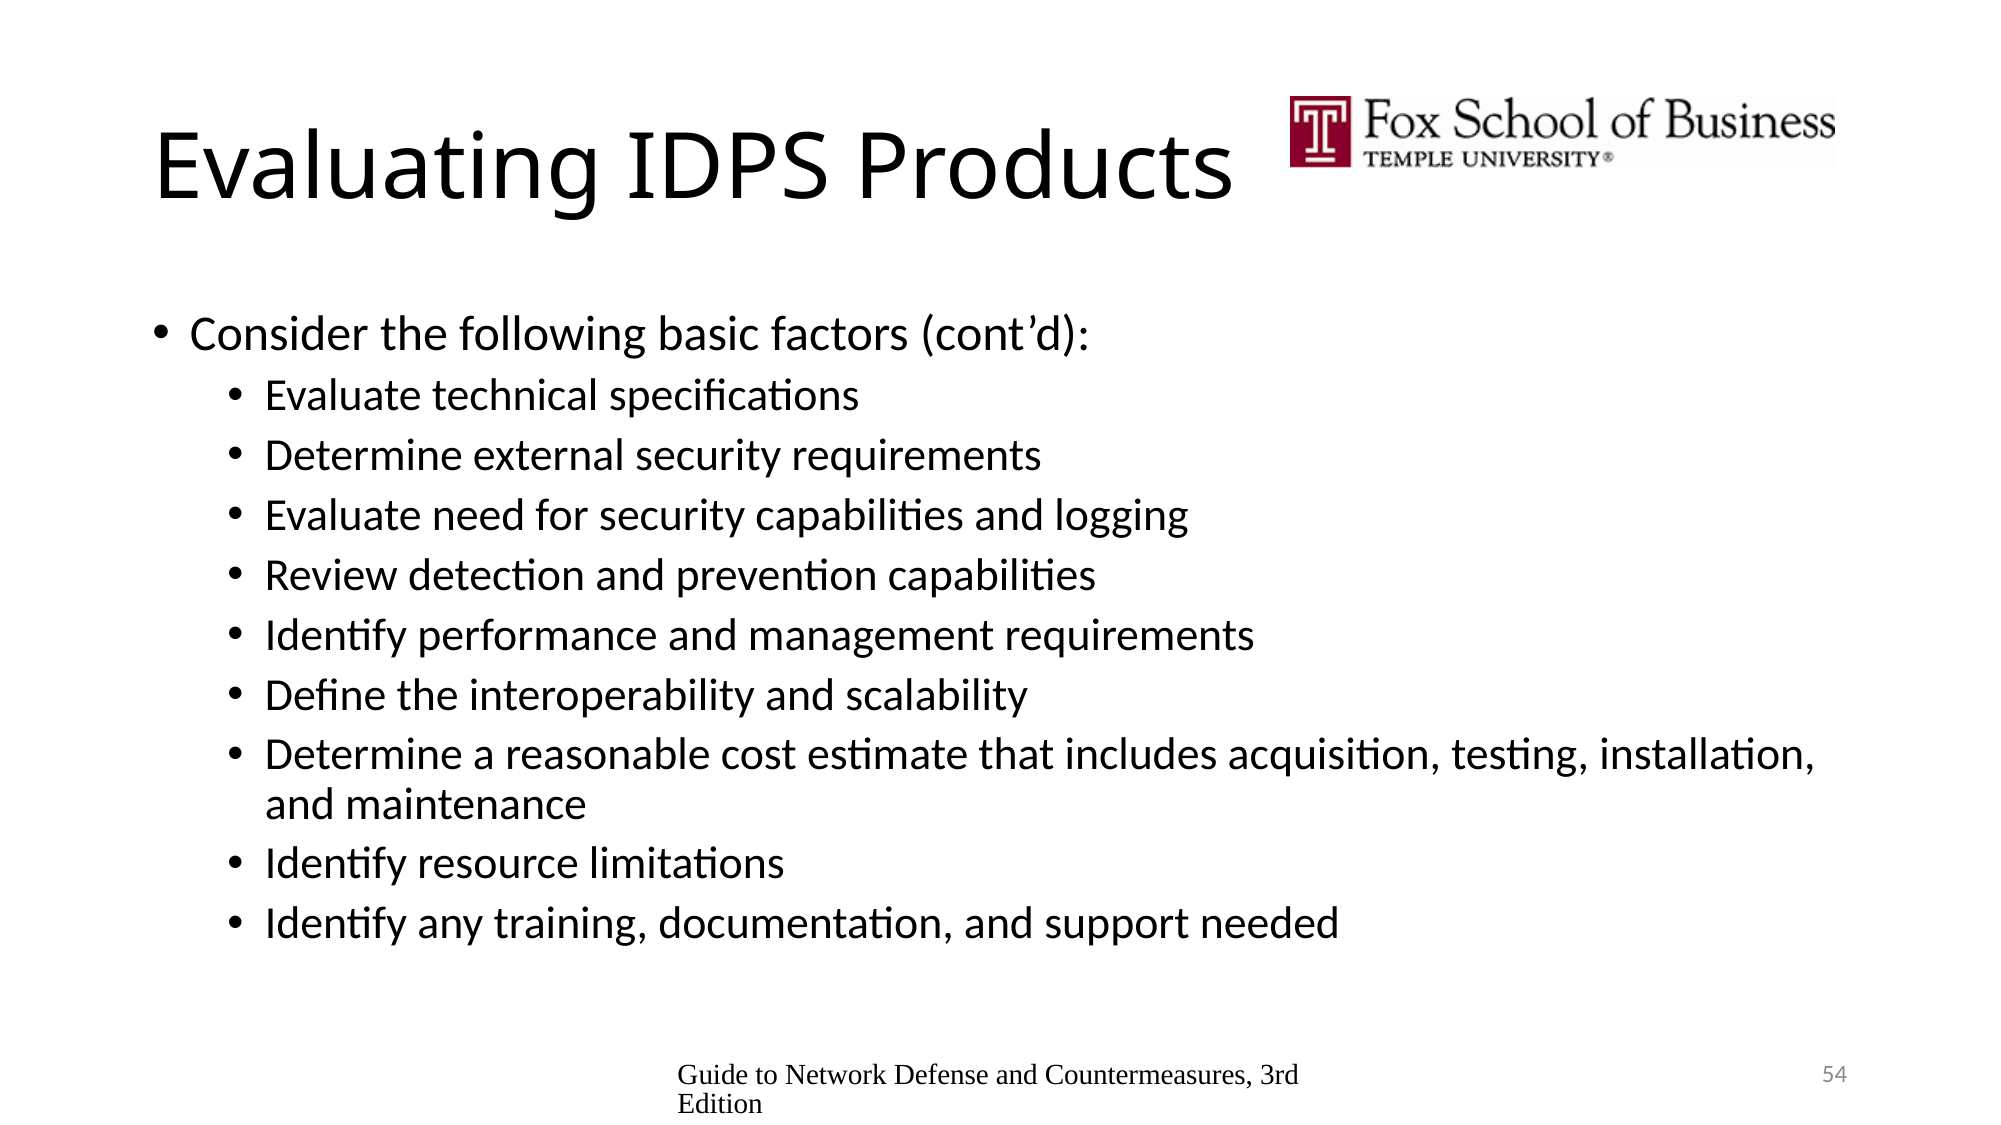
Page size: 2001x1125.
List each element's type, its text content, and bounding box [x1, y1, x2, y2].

list Consider the following basic factors (cont’d): Evaluate technical specifications Determine external security requirements Evaluate need for security capabilities and logging Review detection and prevention capabilities Identify performance and management requirements Define the interoperability and scalability Determine a reasonable cost estimate that includes acquisition, testing, installation, and maintenance Identify resource limitations Identify any training, documentation, and support needed [137, 299, 1863, 1014]
title Evaluating IDPS Products [137, 59, 1863, 278]
slide_number 54 [1412, 1042, 1863, 1103]
footer Guide to Network Defense and Countermeasures, 3rd Edition [662, 1042, 1338, 1103]
